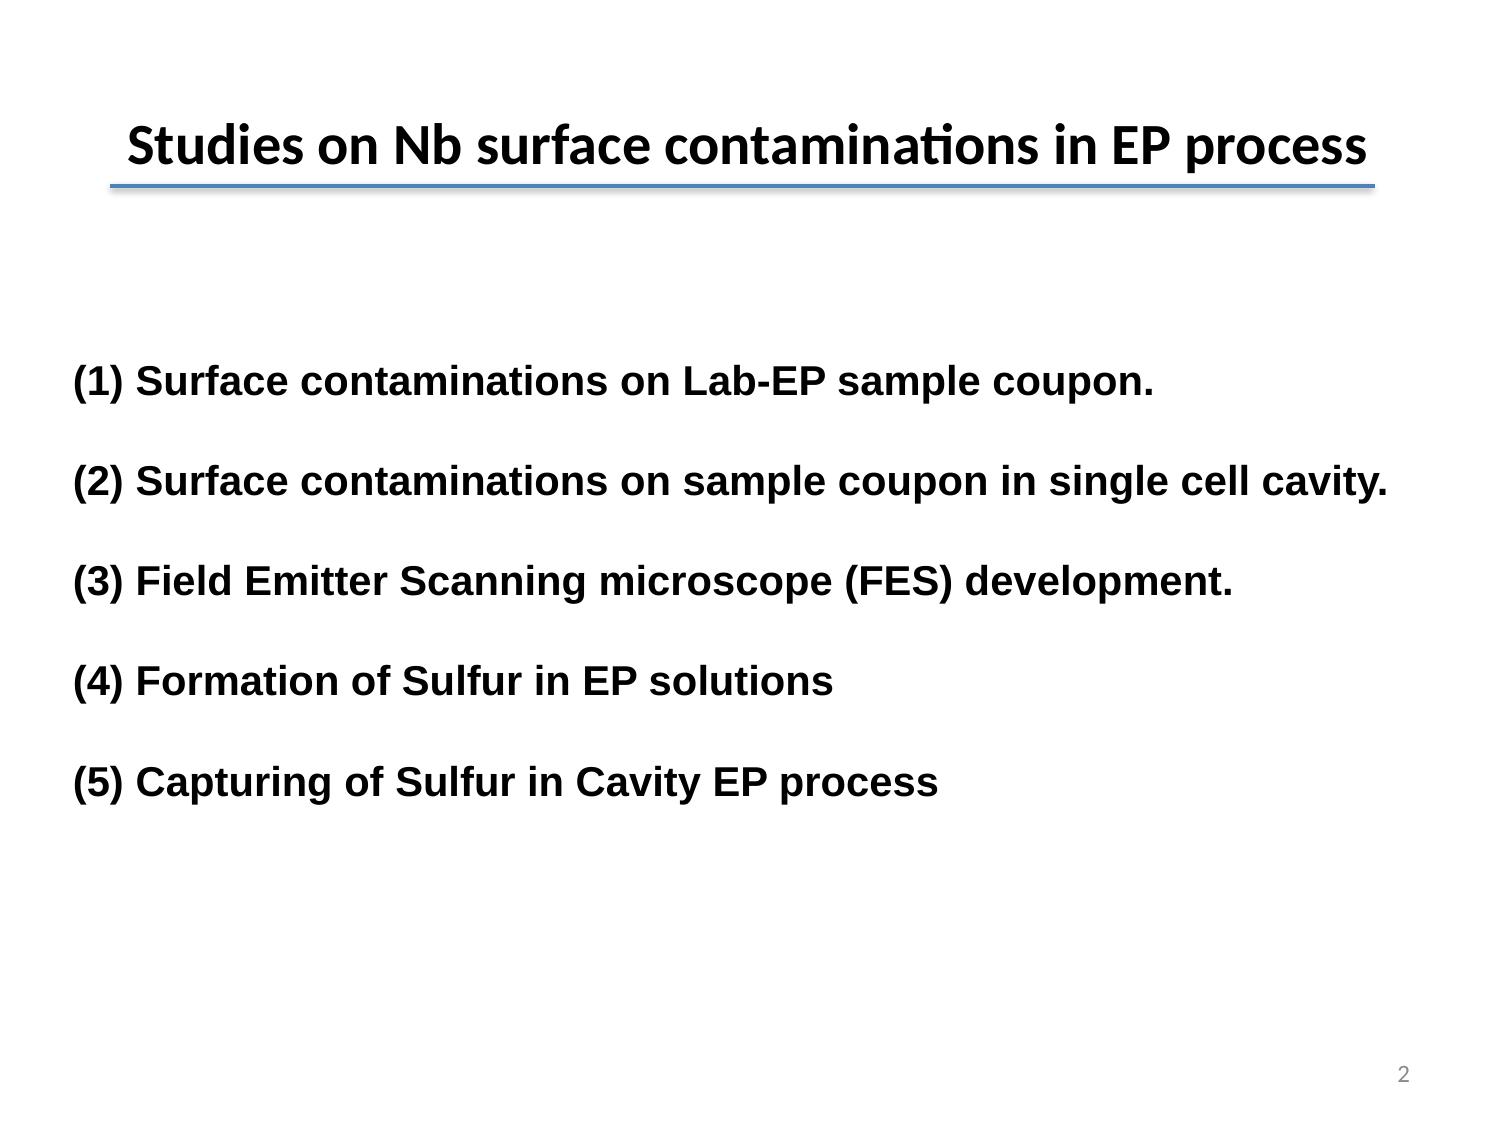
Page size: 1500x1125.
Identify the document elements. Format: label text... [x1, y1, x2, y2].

text_box Studies on Nb surface contaminations in EP process [30, 92, 1452, 187]
text_box (1) Surface contaminations on Lab-EP sample coupon. (2) Surface contaminations on sample coupon in single cell cavity. (3) Field Emitter Scanning microscope (FES) development. (4) Formation of Sulfur in EP solutions (5) Capturing of Sulfur in Cavity EP process [59, 295, 1480, 1043]
slide_number 2 [1074, 1043, 1425, 1103]
